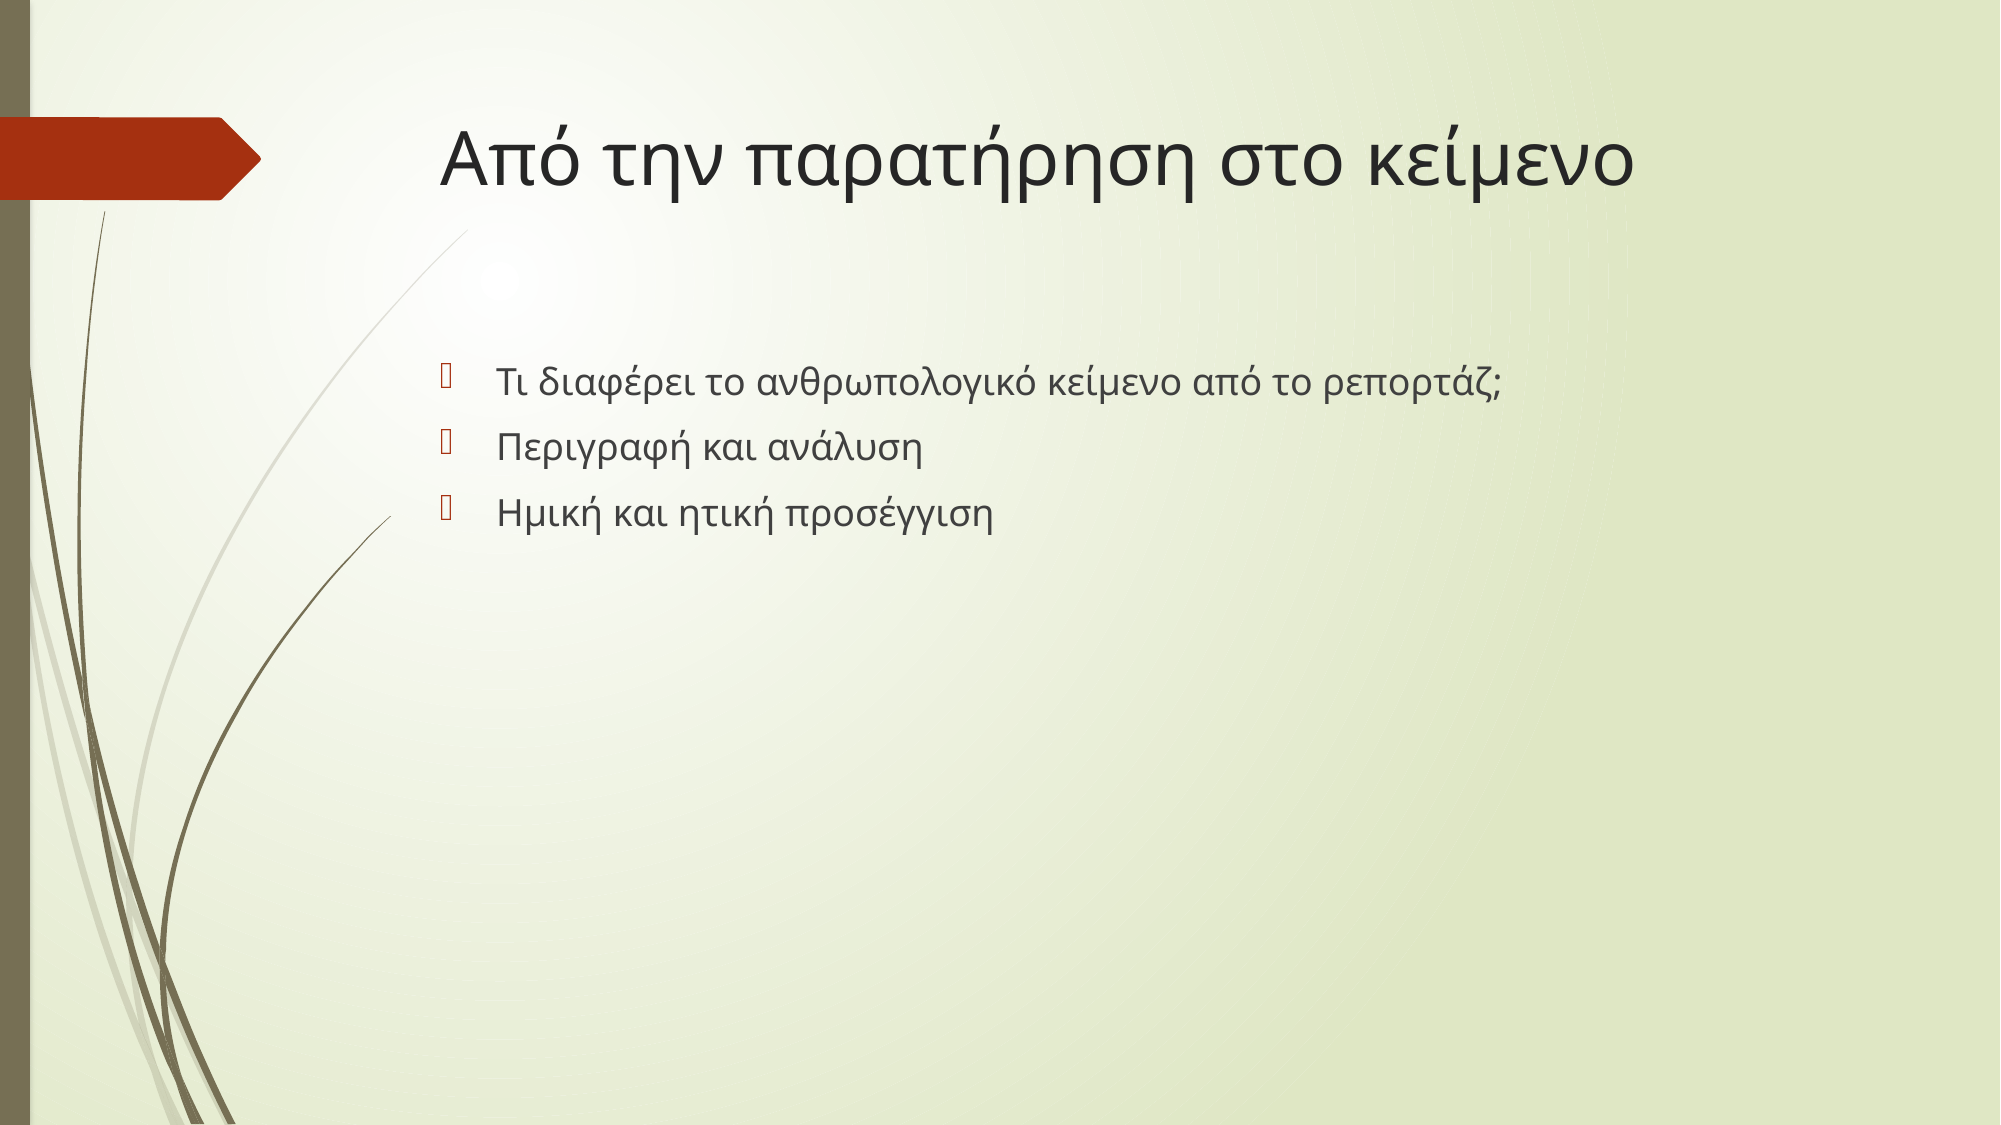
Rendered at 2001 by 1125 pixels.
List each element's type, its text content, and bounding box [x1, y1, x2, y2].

title Από την παρατήρηση στο κείμενο [425, 102, 1888, 313]
list Τι διαφέρει το ανθρωπολογικό κείμενο από το ρεπορτάζ; Περιγραφή και ανάλυση Ημική και ητική προσέγγιση [424, 350, 1888, 970]
